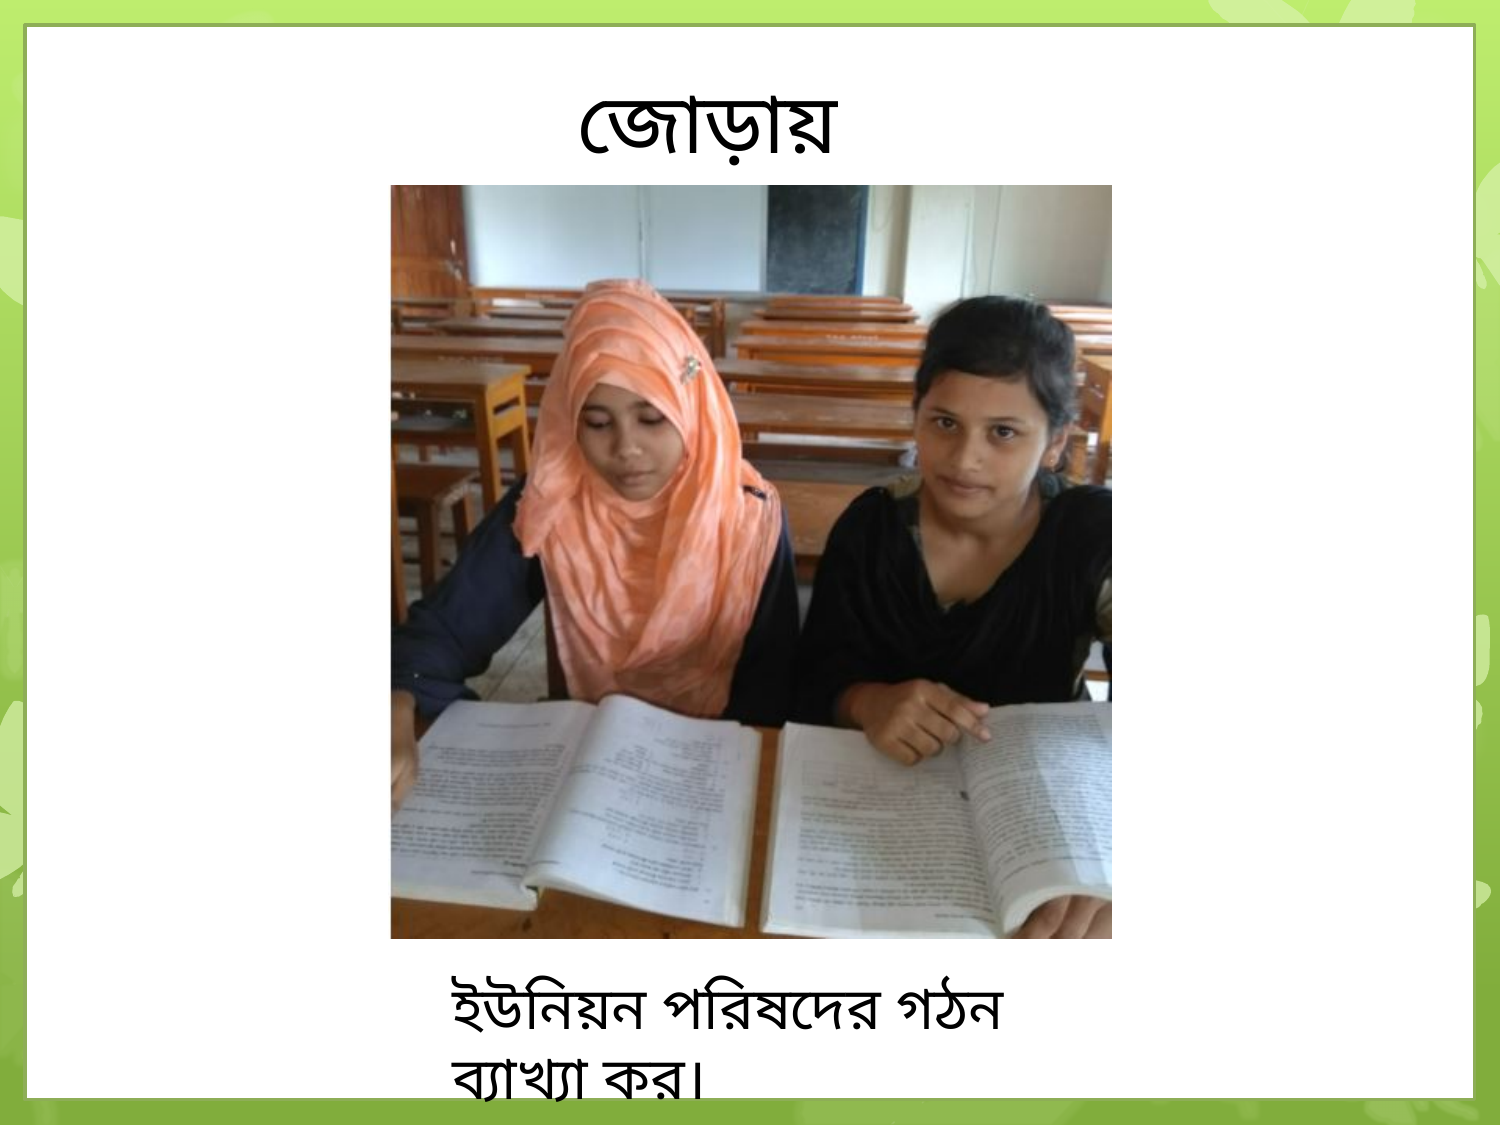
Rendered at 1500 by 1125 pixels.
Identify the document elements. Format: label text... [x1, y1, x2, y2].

text_box [23, 23, 1476, 1101]
text_box জোড়ায় কাজ [562, 62, 950, 183]
picture [387, 185, 1113, 940]
text_box ইউনিয়ন পরিষদের গঠন ব্যাখ্যা কর। [437, 964, 1138, 1119]
